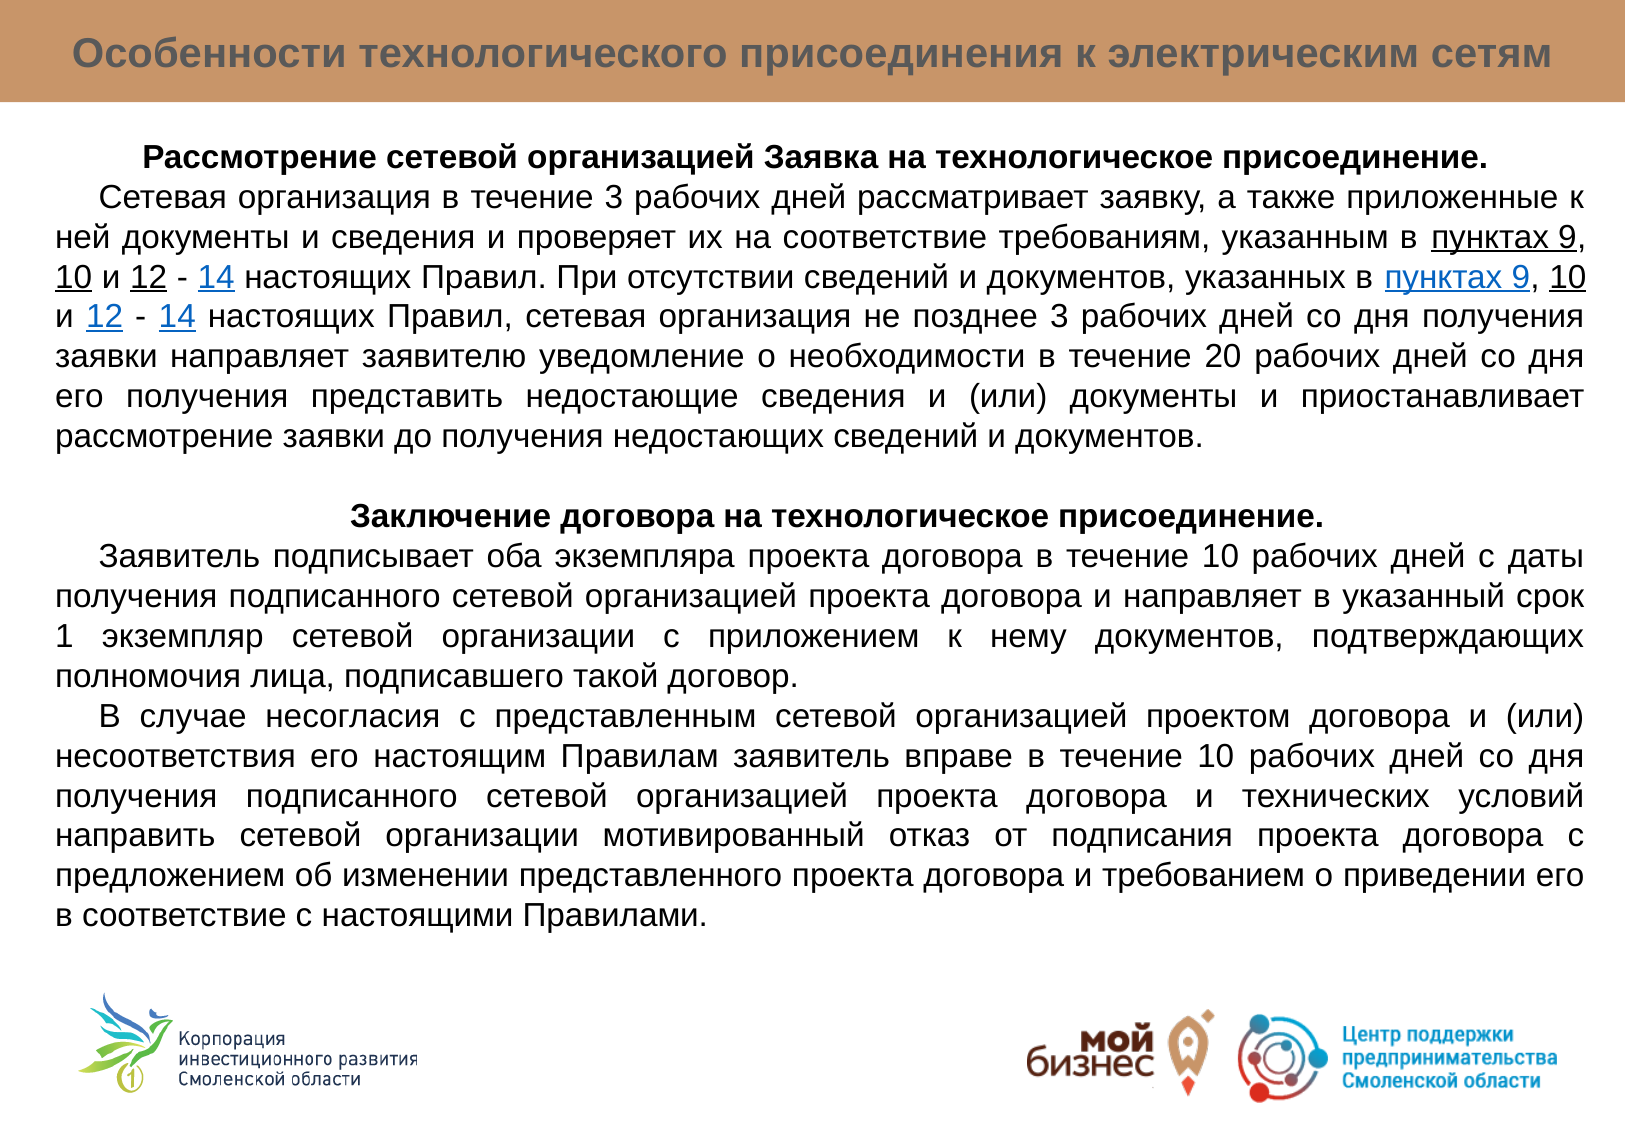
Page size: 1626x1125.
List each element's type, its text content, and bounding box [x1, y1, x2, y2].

text_box Рассмотрение сетевой организацией Заявка на технологическое присоединение. Сетевая организация в течение 3 рабочих дней рассматривает заявку, а также приложенные к ней документы и сведения и проверяет их на соответствие требованиям, указанным в пунктах 9, 10 и 12 - 14 настоящих Правил. При отсутствии сведений и документов, указанных в пунктах 9, 10 и 12 - 14 настоящих Правил, сетевая организация не позднее 3 рабочих дней со дня получения заявки направляет заявителю уведомление о необходимости в течение 20 рабочих дней со дня его получения представить недостающие сведения и (или) документы и приостанавливает рассмотрение заявки до получения недостающих сведений и документов. Заключение договора на технологическое присоединение. Заявитель подписывает оба экземпляра проекта договора в течение 10 рабочих дней с даты получения подписанного сетевой организацией проекта договора и направляет в указанный срок 1 экземпляр сетевой организации с приложением к нему документов, подтверждающих полномочия лица, подписавшего такой договор. В случае несогласия с представленным сетевой организацией проектом договора и (или) несоответствия его настоящим Правилам заявитель вправе в течение 10 рабочих дней со дня получения подписанного сетевой организацией проекта договора и технических условий направить сетевой организации мотивированный отказ от подписания проекта договора с предложением об изменении представленного проекта договора и требованием о приведении его в соответствие с настоящими Правилами. [40, 127, 1602, 941]
picture [1026, 1009, 1557, 1103]
text_box Особенности технологического присоединения к электрическим сетям [0, 0, 1625, 103]
picture [78, 992, 417, 1094]
slide_number 16 [14, 1042, 122, 1103]
